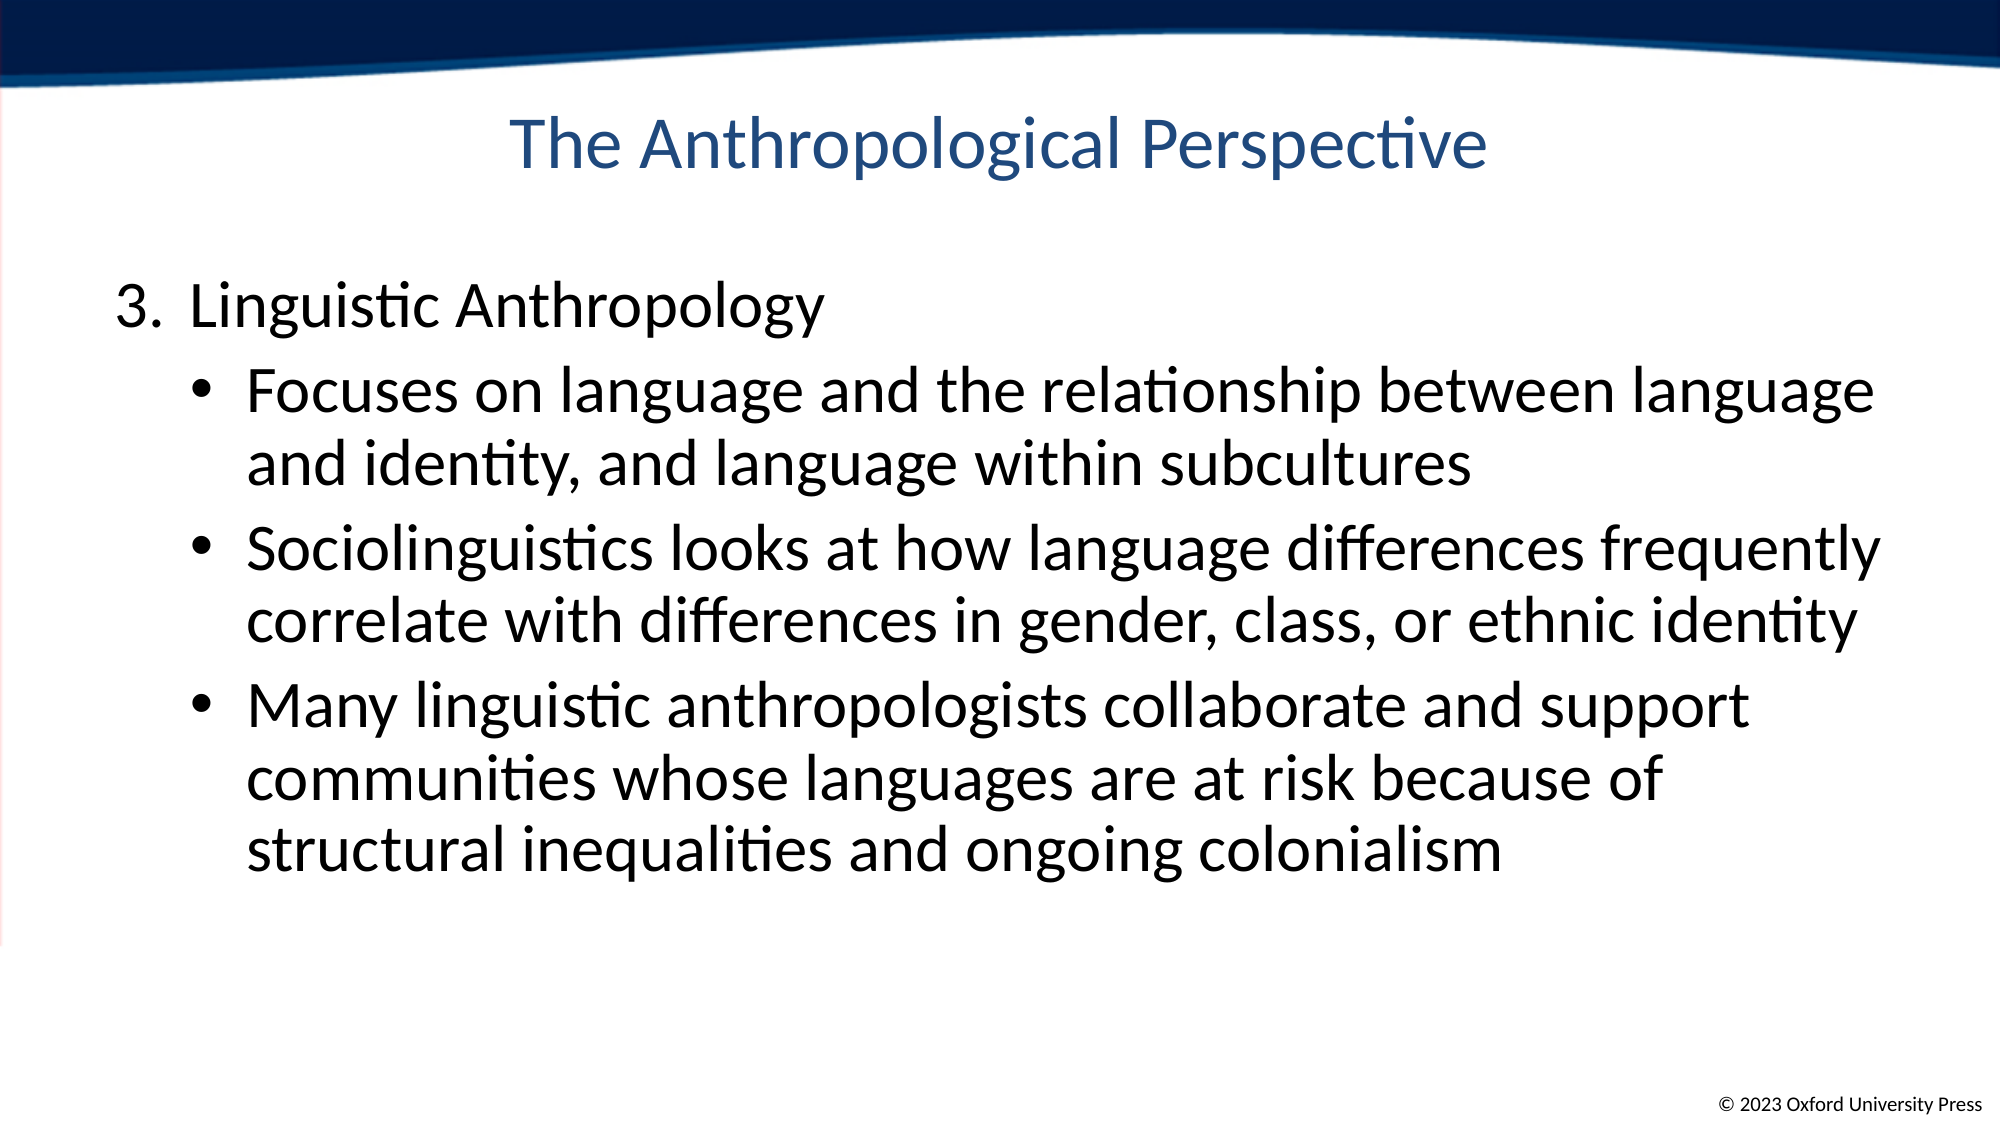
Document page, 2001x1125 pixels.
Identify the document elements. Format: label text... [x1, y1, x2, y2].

picture [0, 0, 2000, 1125]
text_box The Anthropological Perspective [99, 45, 1900, 233]
text_box Linguistic Anthropology Focuses on language and the relationship between language and identity, and language within subcultures Sociolinguistics looks at how language differences frequently correlate with differences in gender, class, or ethnic identity Many linguistic anthropologists collaborate and support communities whose languages are at risk because of structural inequalities and ongoing colonialism [99, 262, 1900, 1005]
